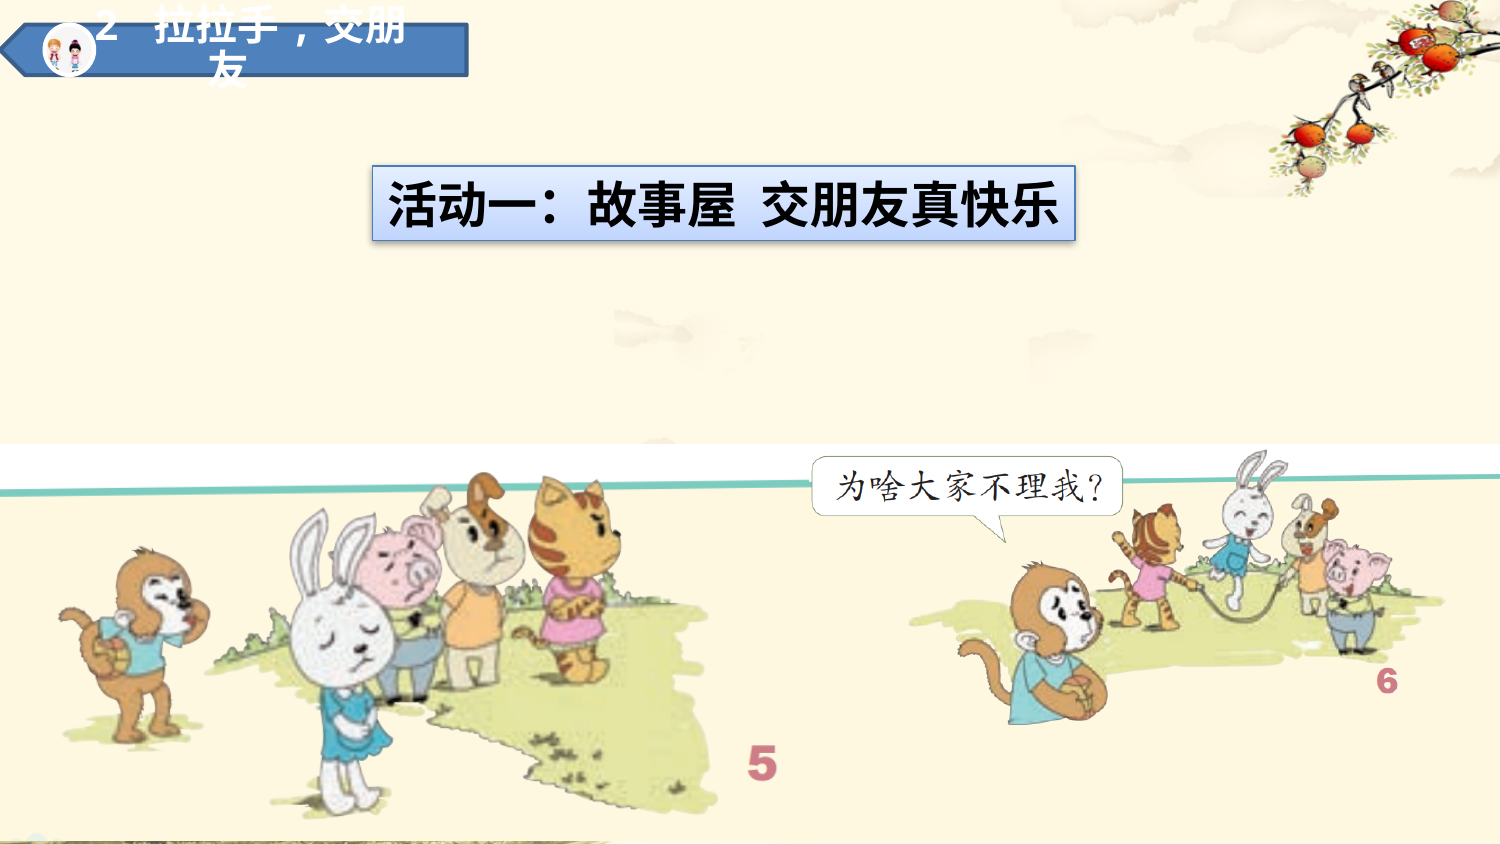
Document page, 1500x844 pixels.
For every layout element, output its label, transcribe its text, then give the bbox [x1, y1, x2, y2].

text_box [0, 0, 538, 100]
picture [0, 0, 1500, 844]
text_box 活动一：故事屋 交朋友真快乐 [372, 165, 1076, 241]
